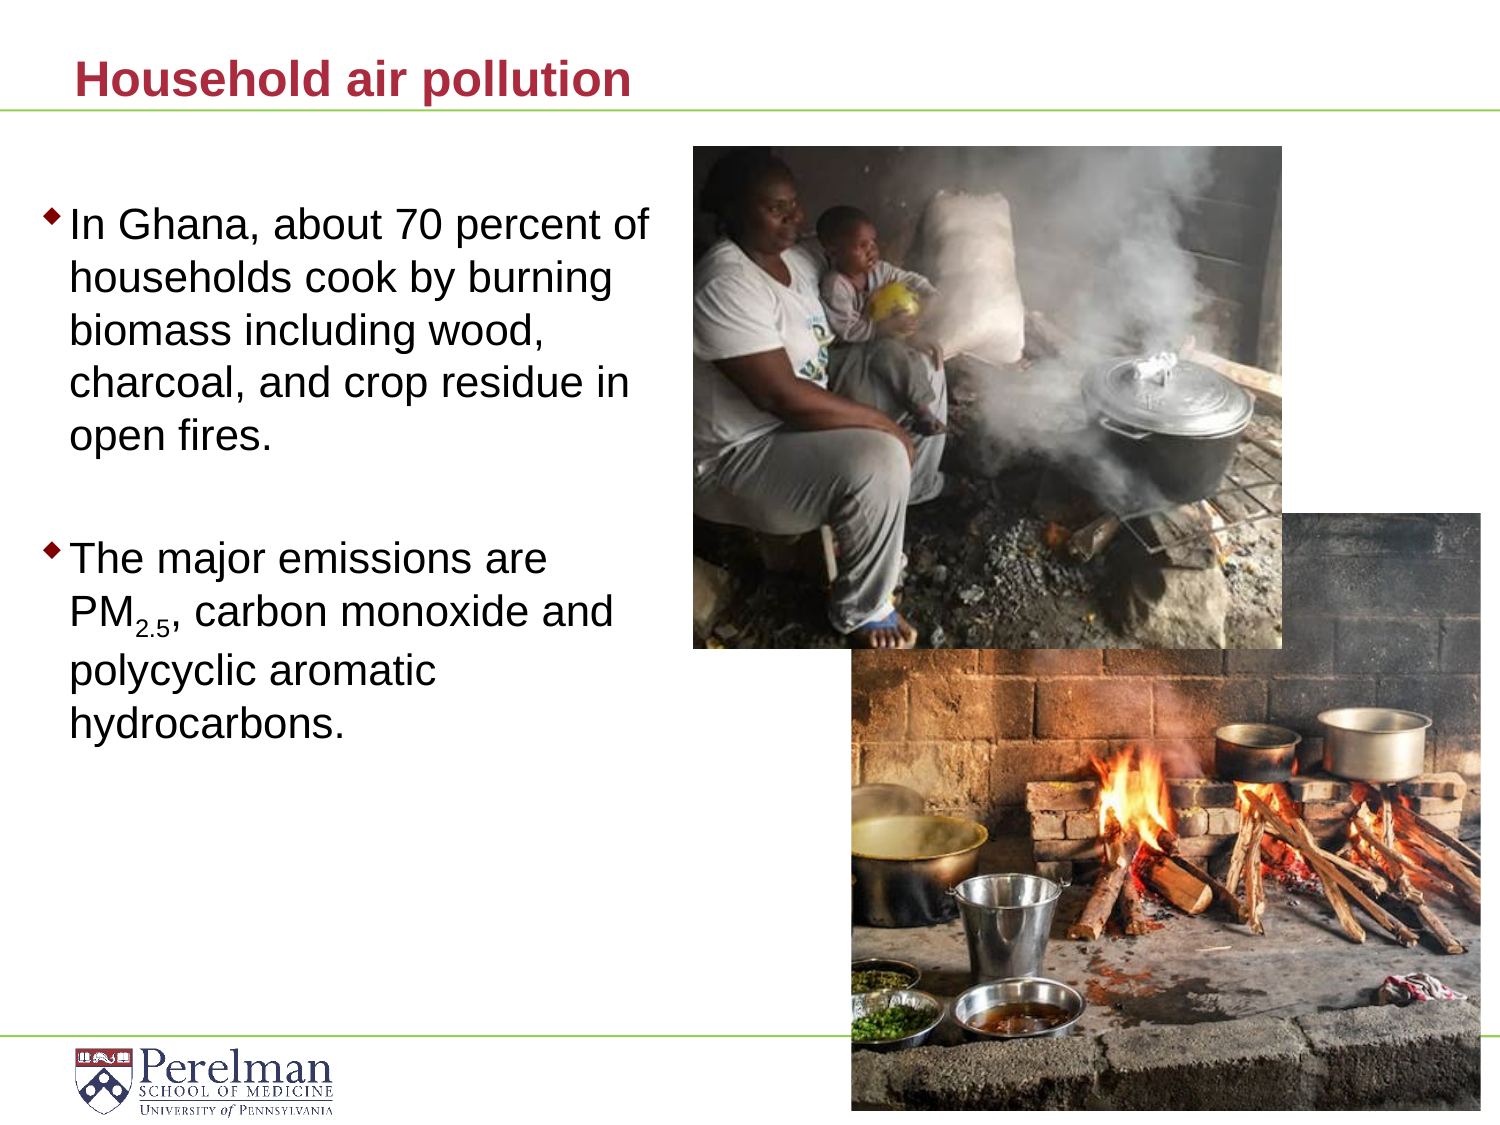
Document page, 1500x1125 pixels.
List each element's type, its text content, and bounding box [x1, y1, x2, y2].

title Household air pollution [74, 14, 1473, 107]
picture [693, 146, 1481, 1115]
picture [74, 1047, 344, 1118]
list In Ghana, about 70 percent of households cook by burning biomass including wood, charcoal, and crop residue in open fires. The major emissions are PM2.5, carbon monoxide and polycyclic aromatic hydrocarbons. [39, 180, 669, 945]
